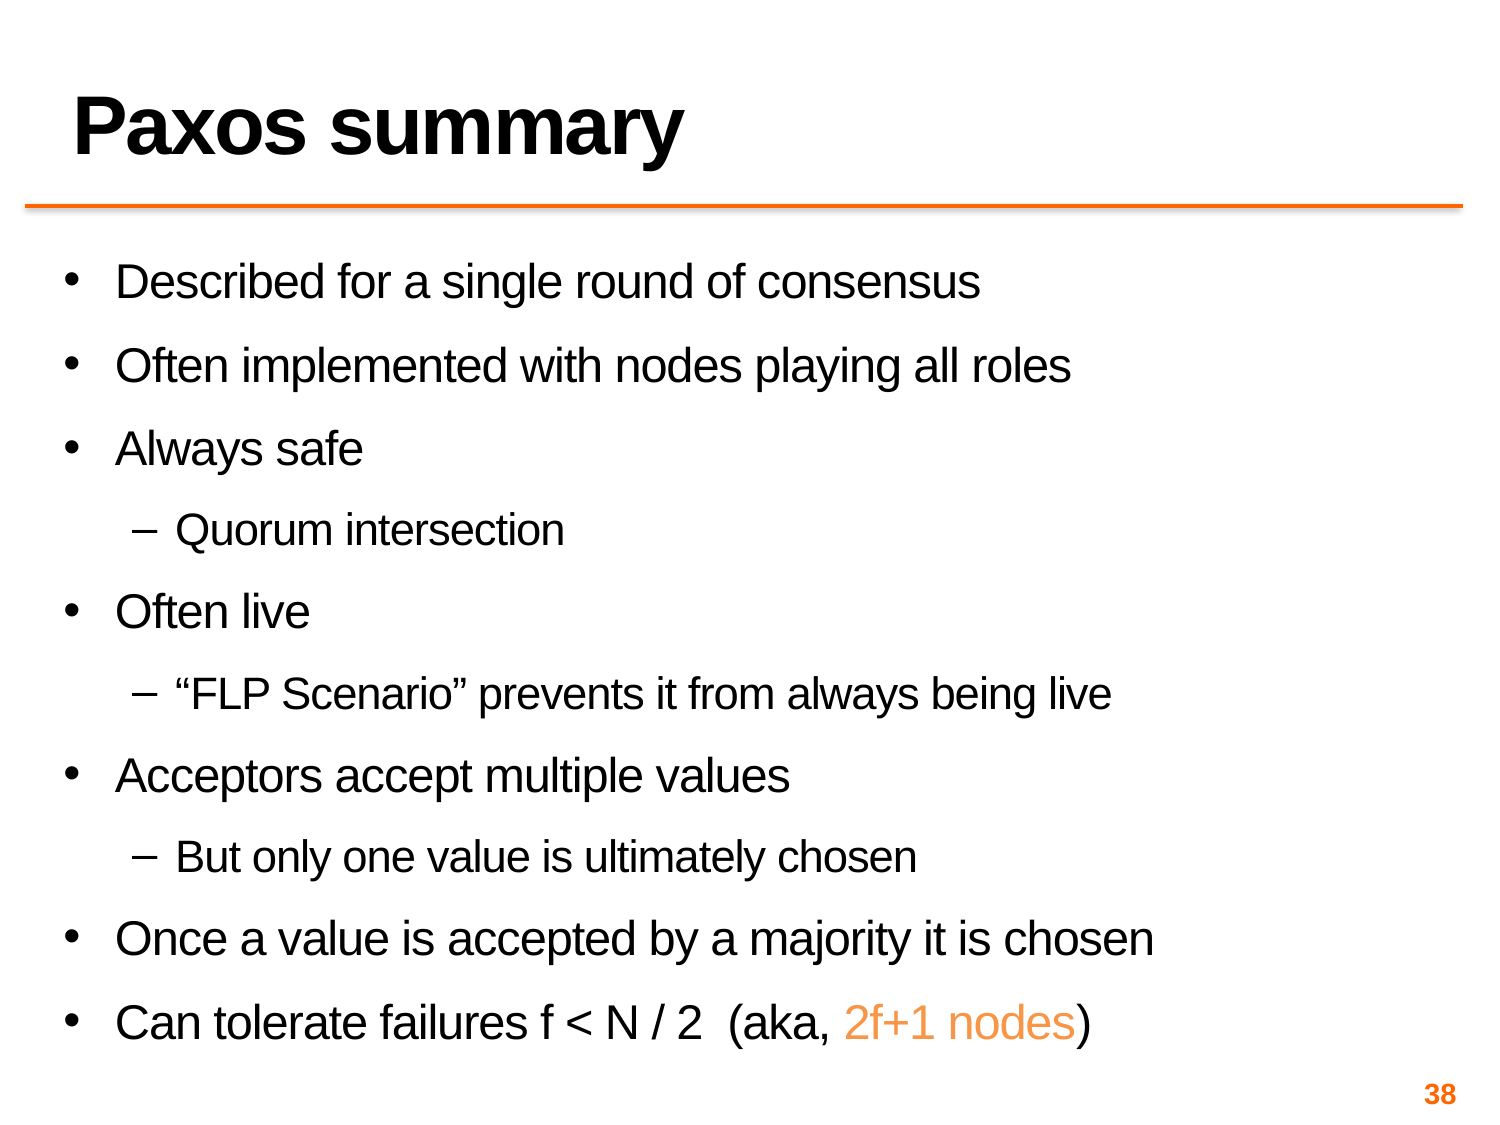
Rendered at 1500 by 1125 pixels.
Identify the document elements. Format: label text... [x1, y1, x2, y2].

slide_number 38 [1112, 1074, 1463, 1110]
list Described for a single round of consensus Often implemented with nodes playing all roles Always safe Quorum intersection Often live “FLP Scenario” prevents it from always being live Acceptors accept multiple values But only one value is ultimately chosen Once a value is accepted by a majority it is chosen Can tolerate failures f < N / 2 (aka, 2f+1 nodes) [57, 237, 1463, 1060]
title Paxos summary [57, 2, 1463, 178]
